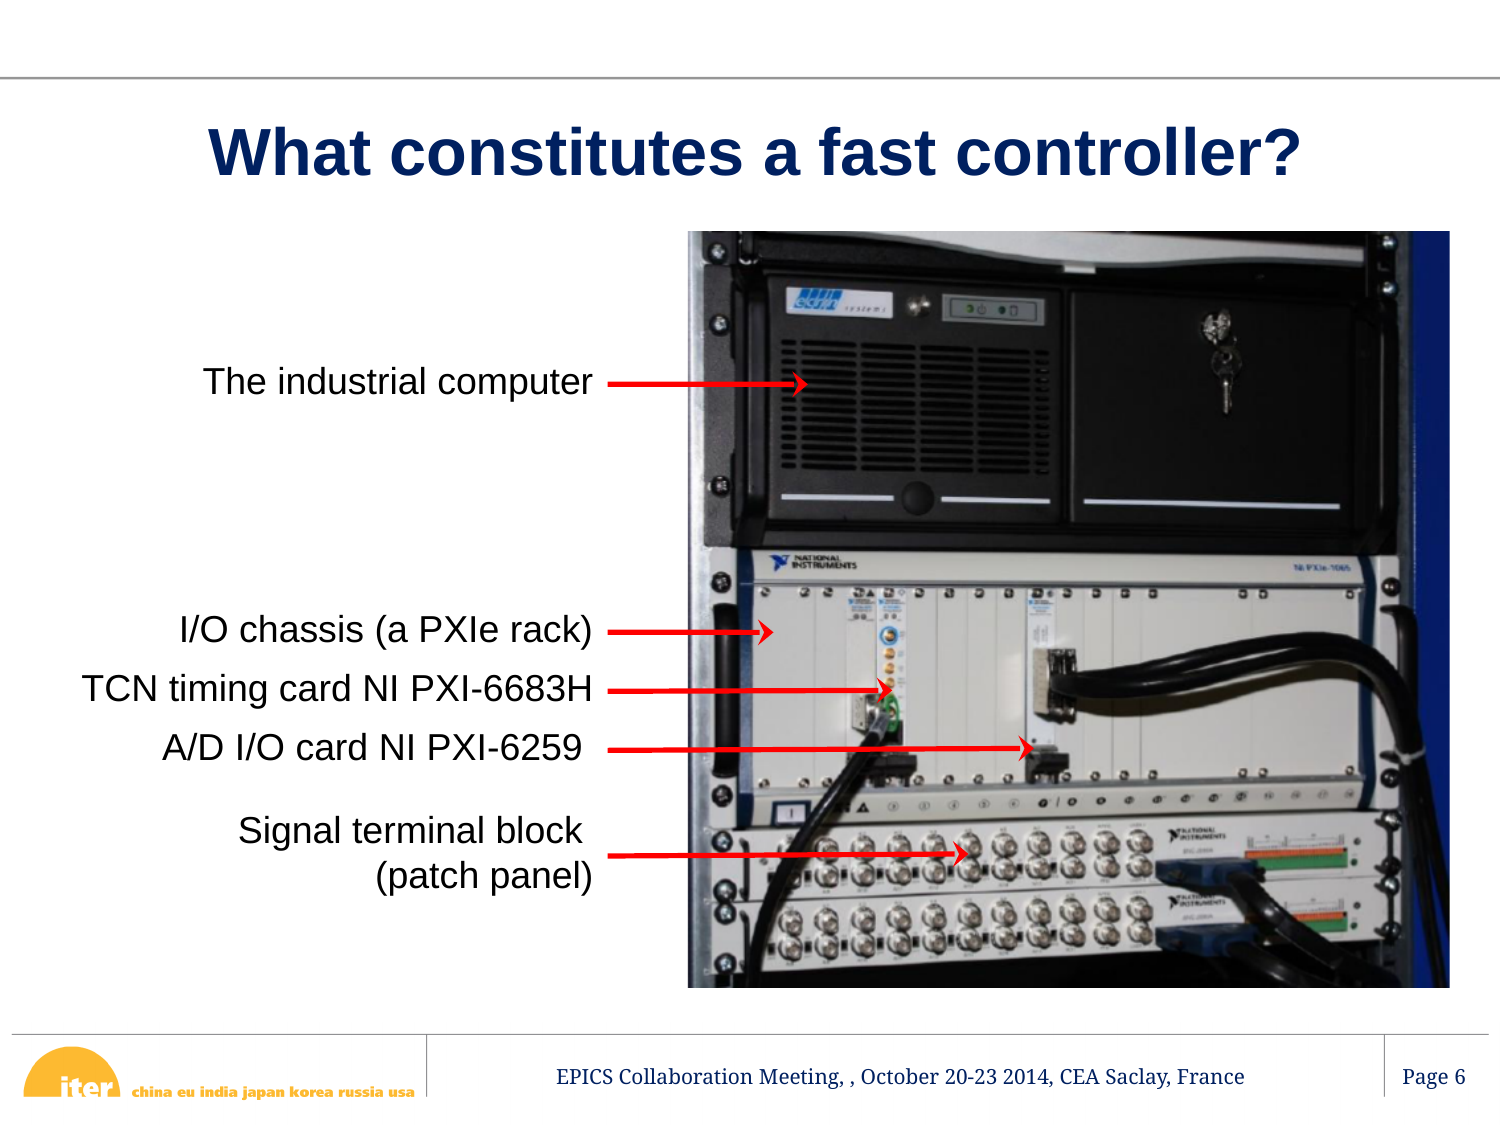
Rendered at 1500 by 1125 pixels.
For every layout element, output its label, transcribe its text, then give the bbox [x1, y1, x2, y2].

text_box A/D I/O card NI PXI-6259 [53, 716, 674, 787]
picture [679, 231, 1451, 988]
picture [0, 1022, 1500, 1125]
text_box The industrial computer [53, 350, 674, 421]
text_box TCN timing card NI PXI-6683H [53, 657, 674, 716]
text_box What constitutes a fast controller? [100, 101, 1413, 252]
text_box Signal terminal block (patch panel) [53, 799, 674, 917]
text_box I/O chassis (a PXIe rack) [53, 598, 674, 657]
